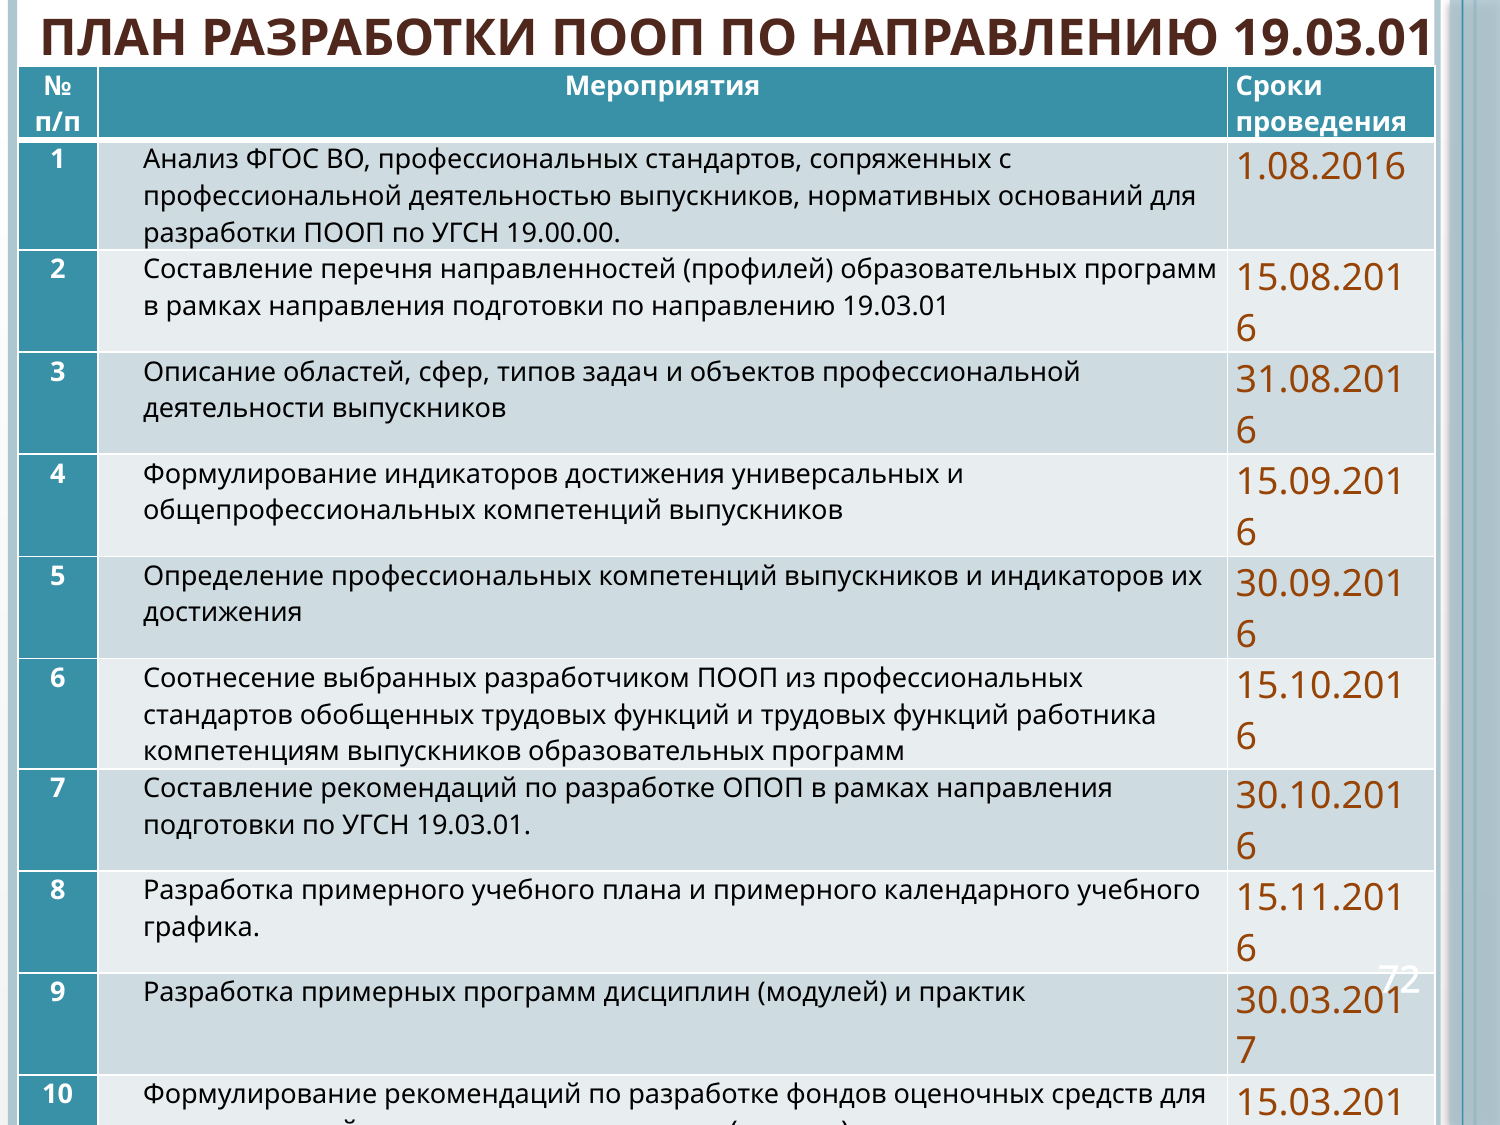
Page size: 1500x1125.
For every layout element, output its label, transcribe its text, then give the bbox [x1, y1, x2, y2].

table_header Сроки проведения [1228, 67, 1434, 137]
table_cell 30.09.2016 [1228, 557, 1434, 658]
table_cell Определение профессиональных компетенций выпускников и индикаторов их достижения [99, 557, 1227, 658]
table_cell Соотнесение выбранных разработчиком ПООП из профессиональных стандартов обобщенных трудовых функций и трудовых функций работника компетенциям выпускников образовательных программ [99, 659, 1227, 768]
table_cell 4 [19, 455, 97, 556]
table_cell Формулирование рекомендаций по разработке фондов оценочных средств для промежуточной аттестации по дисциплине (модулю) или практике [99, 1076, 1227, 1125]
table_cell 6 [19, 659, 97, 768]
table_cell 15.10.2016 [1228, 659, 1434, 768]
table_cell 15.08.2016 [1228, 251, 1434, 351]
table_cell 10 [19, 1076, 97, 1125]
table_cell 15.09.2016 [1228, 455, 1434, 556]
table_cell 1.08.2016 [1228, 143, 1434, 249]
table_cell 15.03.2017 [1228, 1076, 1434, 1125]
table_cell Описание областей, сфер, типов задач и объектов профессиональной деятельности выпускников [99, 353, 1227, 453]
table_cell 1 [19, 143, 97, 249]
table_cell Разработка примерного учебного плана и примерного календарного учебного графика. [99, 872, 1227, 972]
table_cell 31.08.2016 [1228, 353, 1434, 453]
table_cell Составление перечня направленностей (профилей) образовательных программ в рамках направления подготовки по направлению 19.03.01 [99, 251, 1227, 351]
title ПЛАН РАЗРАБОТКИ ПООП по направлению 19.03.01 [17, 0, 1459, 74]
table_cell 30.10.2016 [1228, 770, 1434, 870]
table_cell 15.11.2016 [1228, 872, 1434, 972]
text_box 72 [1362, 947, 1436, 1008]
table_cell Составление рекомендаций по разработке ОПОП в рамках направления подготовки по УГСН 19.03.01. [99, 770, 1227, 870]
table_cell Анализ ФГОС ВО, профессиональных стандартов, сопряженных с профессиональной деятельностью выпускников, нормативных оснований для разработки ПООП по УГСН 19.00.00. [99, 143, 1227, 249]
table_cell Разработка примерных программ дисциплин (модулей) и практик [99, 974, 1227, 1074]
table_cell 7 [19, 770, 97, 870]
table_header № п/п [19, 67, 97, 137]
table_header Мероприятия [99, 67, 1227, 137]
table_cell Формулирование индикаторов достижения универсальных и общепрофессиональных компетенций выпускников [99, 455, 1227, 556]
table_cell 30.03.2017 [1228, 974, 1434, 1074]
table_cell 8 [19, 872, 97, 972]
table_cell 5 [19, 557, 97, 658]
table_cell 2 [19, 251, 97, 351]
table_cell 3 [19, 353, 97, 453]
table_cell 9 [19, 974, 97, 1074]
